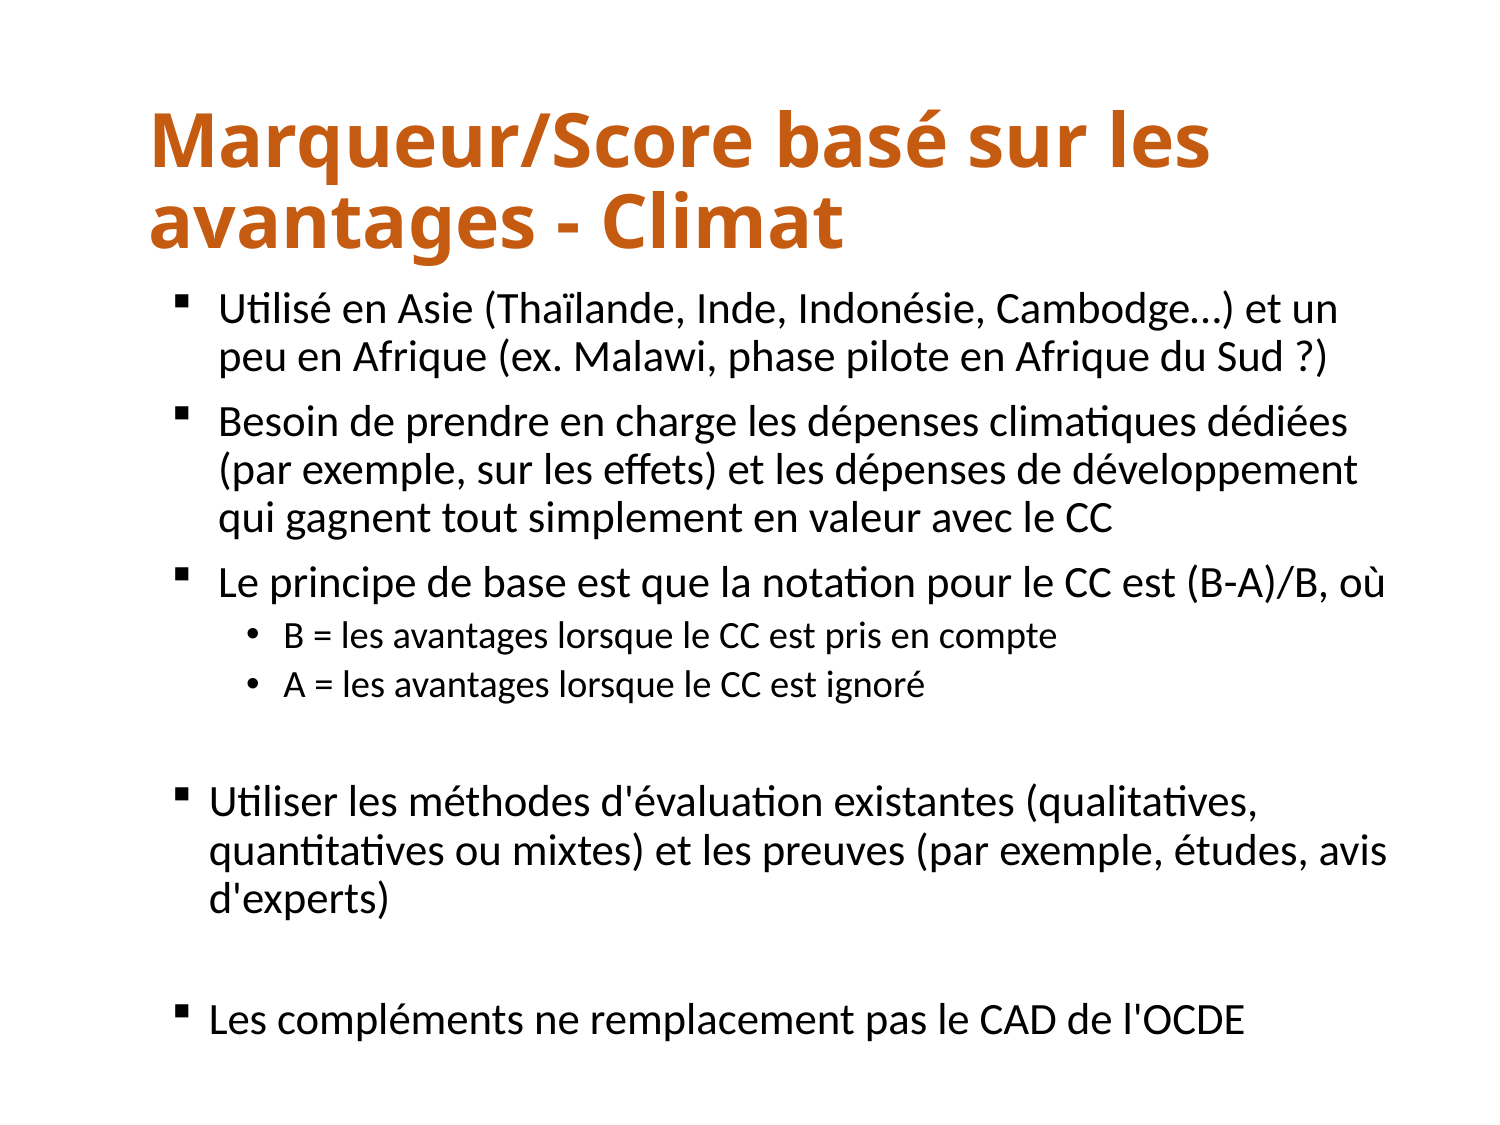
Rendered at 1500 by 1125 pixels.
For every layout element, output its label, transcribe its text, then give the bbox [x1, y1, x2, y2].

list Utilisé en Asie (Thaïlande, Inde, Indonésie, Cambodge…) et un peu en Afrique (ex. Malawi, phase pilote en Afrique du Sud ?) Besoin de prendre en charge les dépenses climatiques dédiées (par exemple, sur les effets) et les dépenses de développement qui gagnent tout simplement en valeur avec le CC Le principe de base est que la notation pour le CC est (B-A)/B, où B = les avantages lorsque le CC est pris en compte A = les avantages lorsque le CC est ignoré Utiliser les méthodes d'évaluation existantes (qualitatives, quantitatives ou mixtes) et les preuves (par exemple, études, avis d'experts) Les compléments ne remplacement pas le CAD de l'OCDE [156, 277, 1413, 1080]
title Marqueur/Score basé sur les avantages - Climat [133, 89, 1367, 278]
